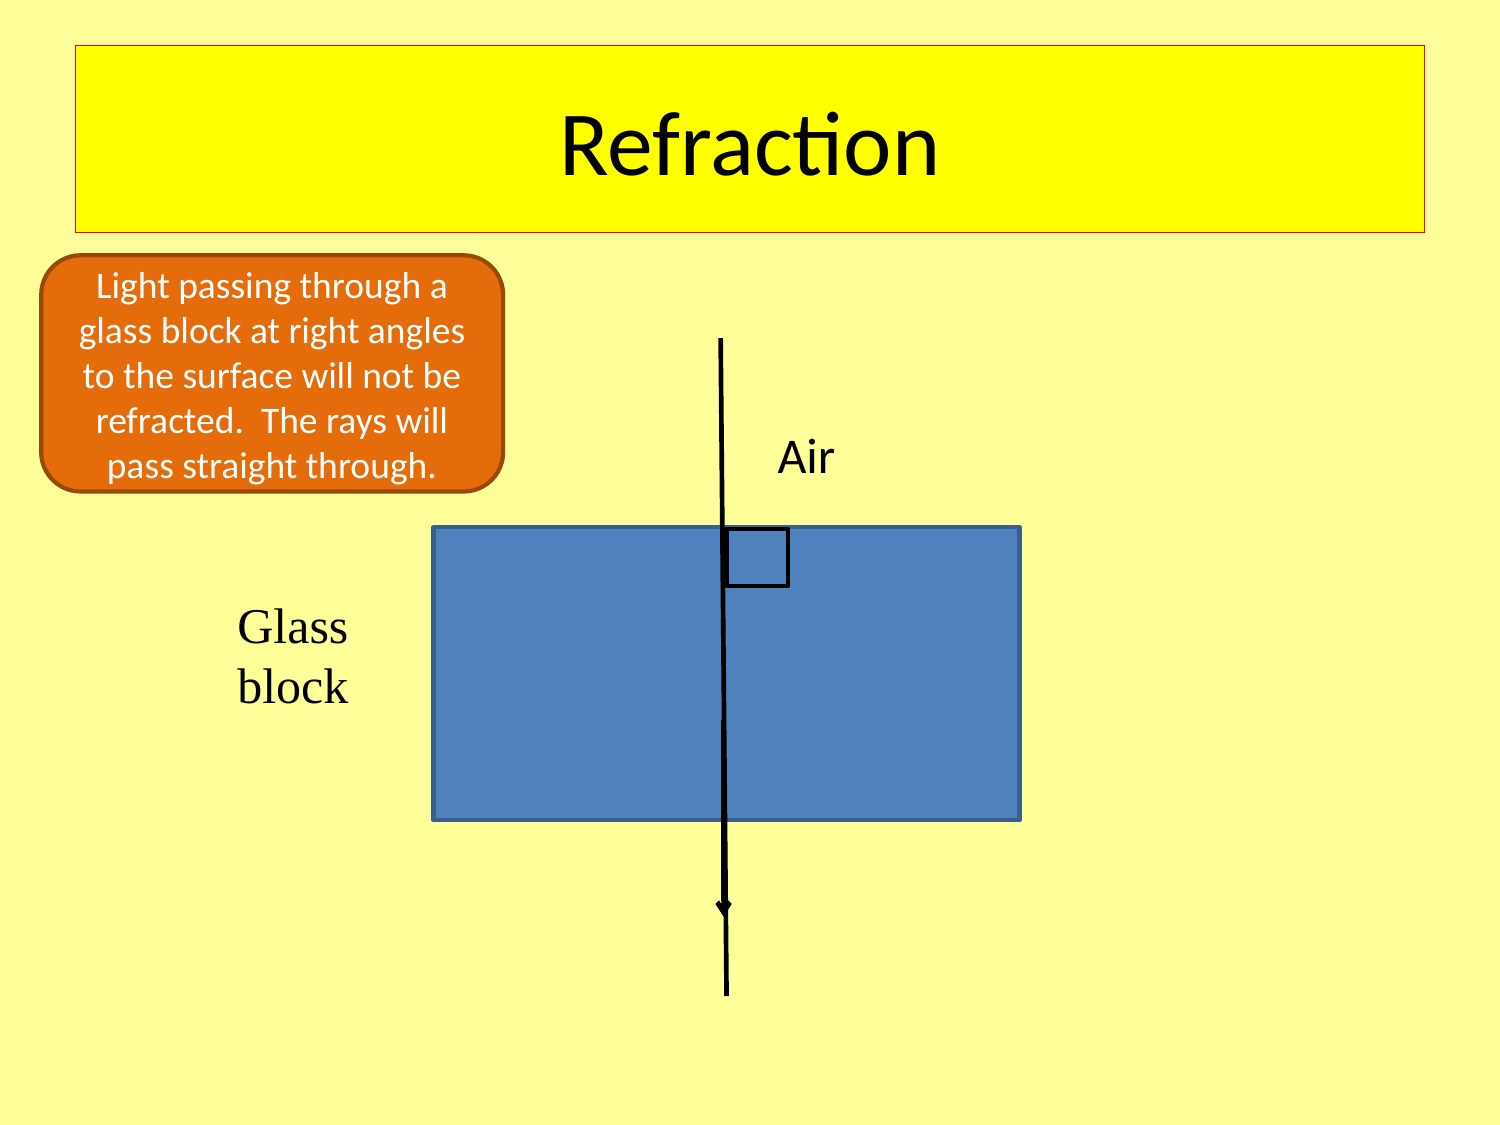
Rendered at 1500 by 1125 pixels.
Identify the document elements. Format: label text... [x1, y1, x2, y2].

text_box [731, 525, 1022, 822]
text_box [720, 918, 727, 997]
text_box Air [762, 415, 902, 491]
text_box [731, 527, 790, 588]
text_box Glass block [128, 585, 364, 721]
title Refraction [75, 45, 1425, 233]
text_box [720, 337, 727, 724]
text_box Light passing through a glass block at right angles to the surface will not be refracted. The rays will pass straight through. [39, 253, 506, 494]
text_box [431, 525, 715, 822]
